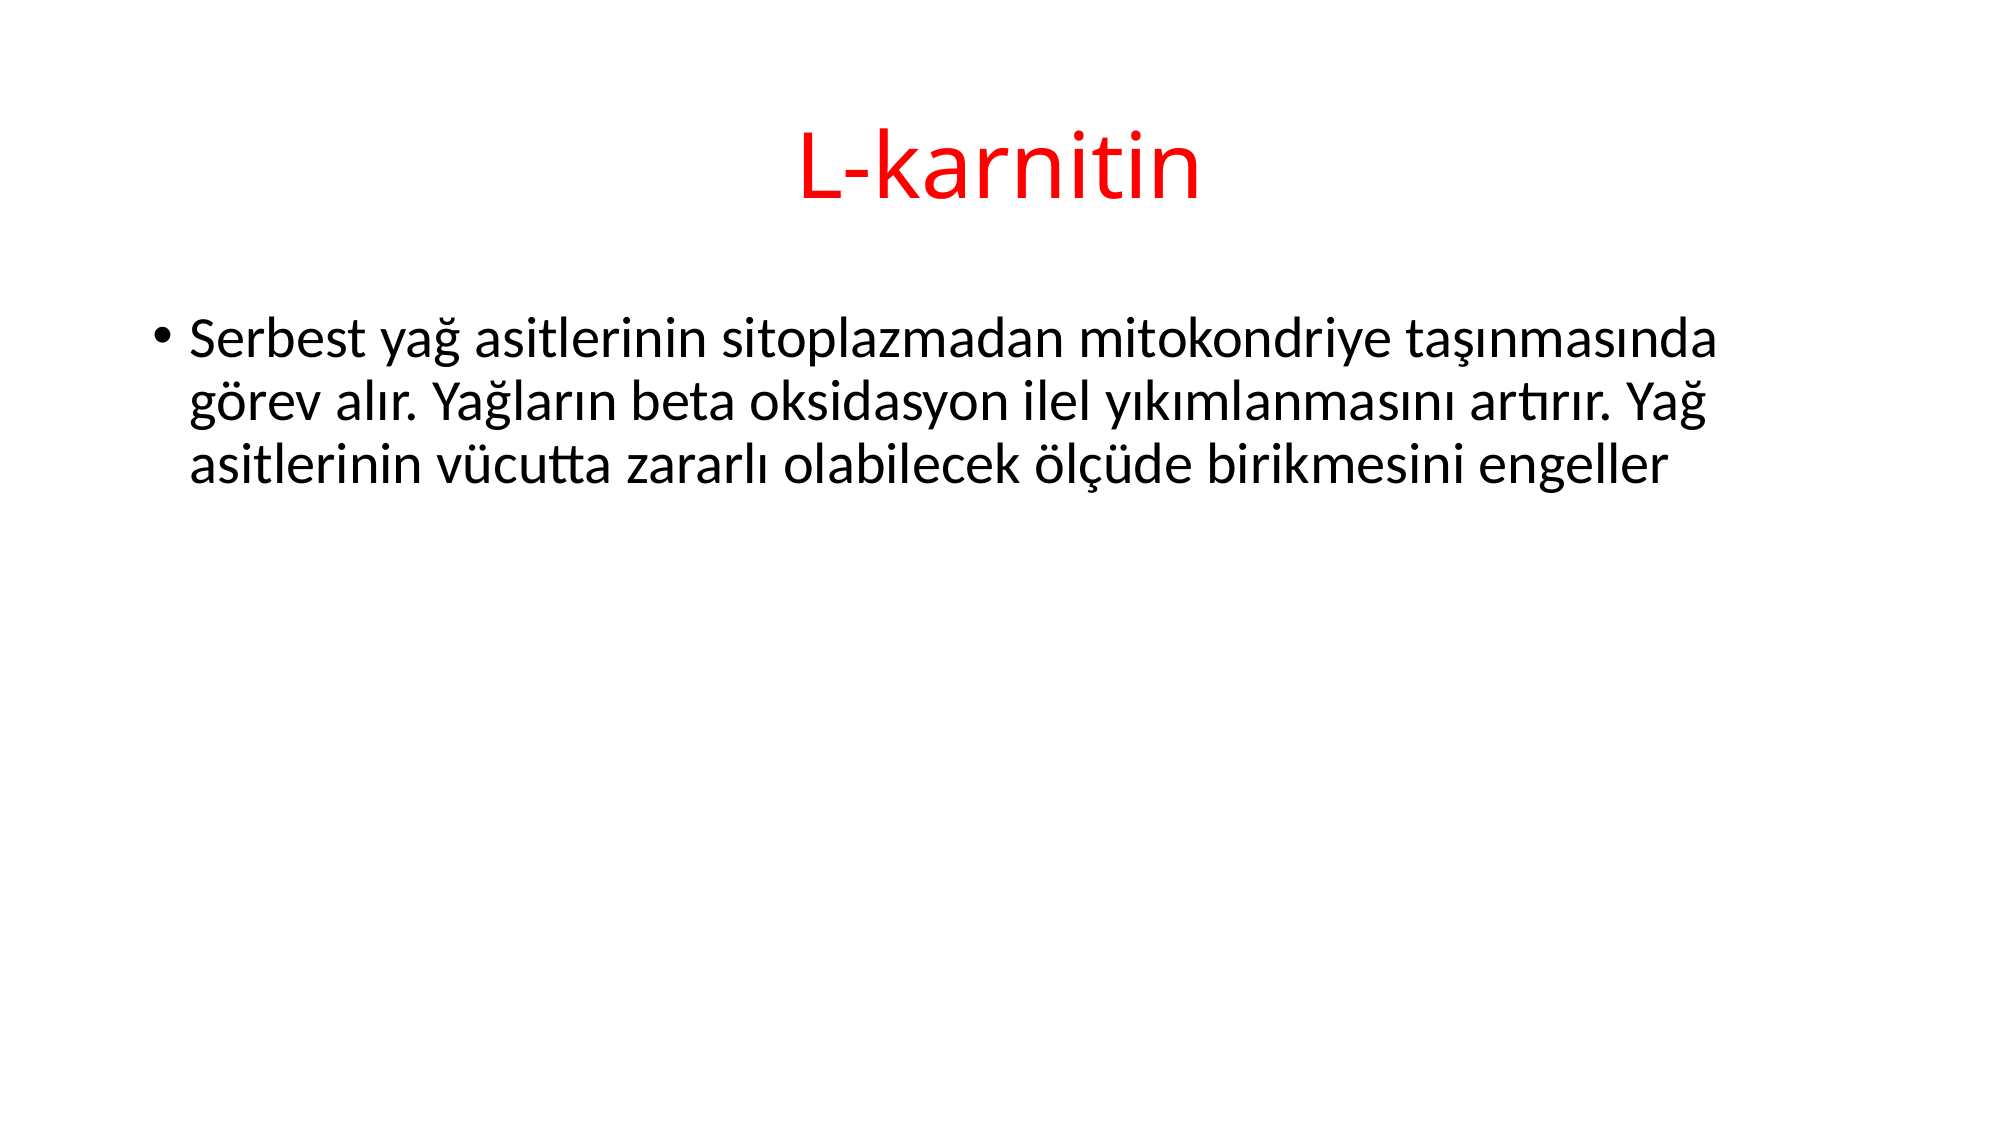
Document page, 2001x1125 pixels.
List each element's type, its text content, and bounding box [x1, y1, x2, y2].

title L-karnitin [137, 59, 1863, 278]
list Serbest yağ asitlerinin sitoplazmadan mitokondriye taşınmasında görev alır. Yağların beta oksidasyon ilel yıkımlanmasını artırır. Yağ asitlerinin vücutta zararlı olabilecek ölçüde birikmesini engeller [137, 299, 1863, 1014]
